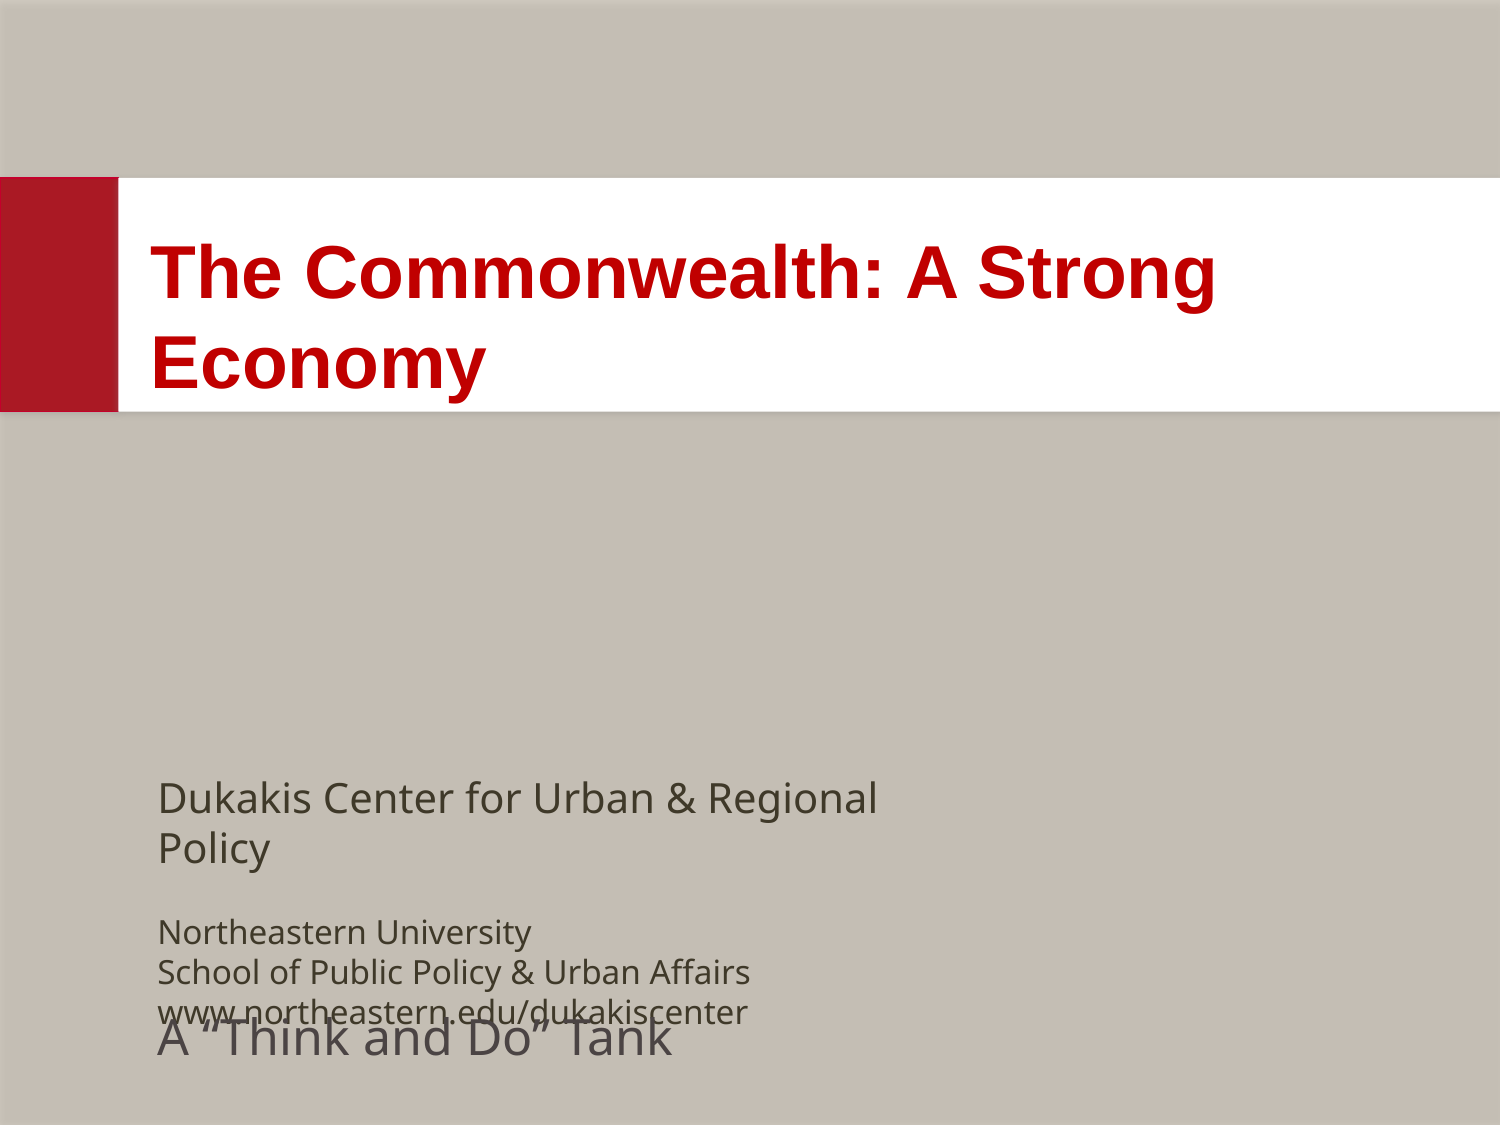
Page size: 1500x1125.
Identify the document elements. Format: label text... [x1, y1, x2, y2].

title The Commonwealth: A Strong Economy [135, 216, 1411, 395]
